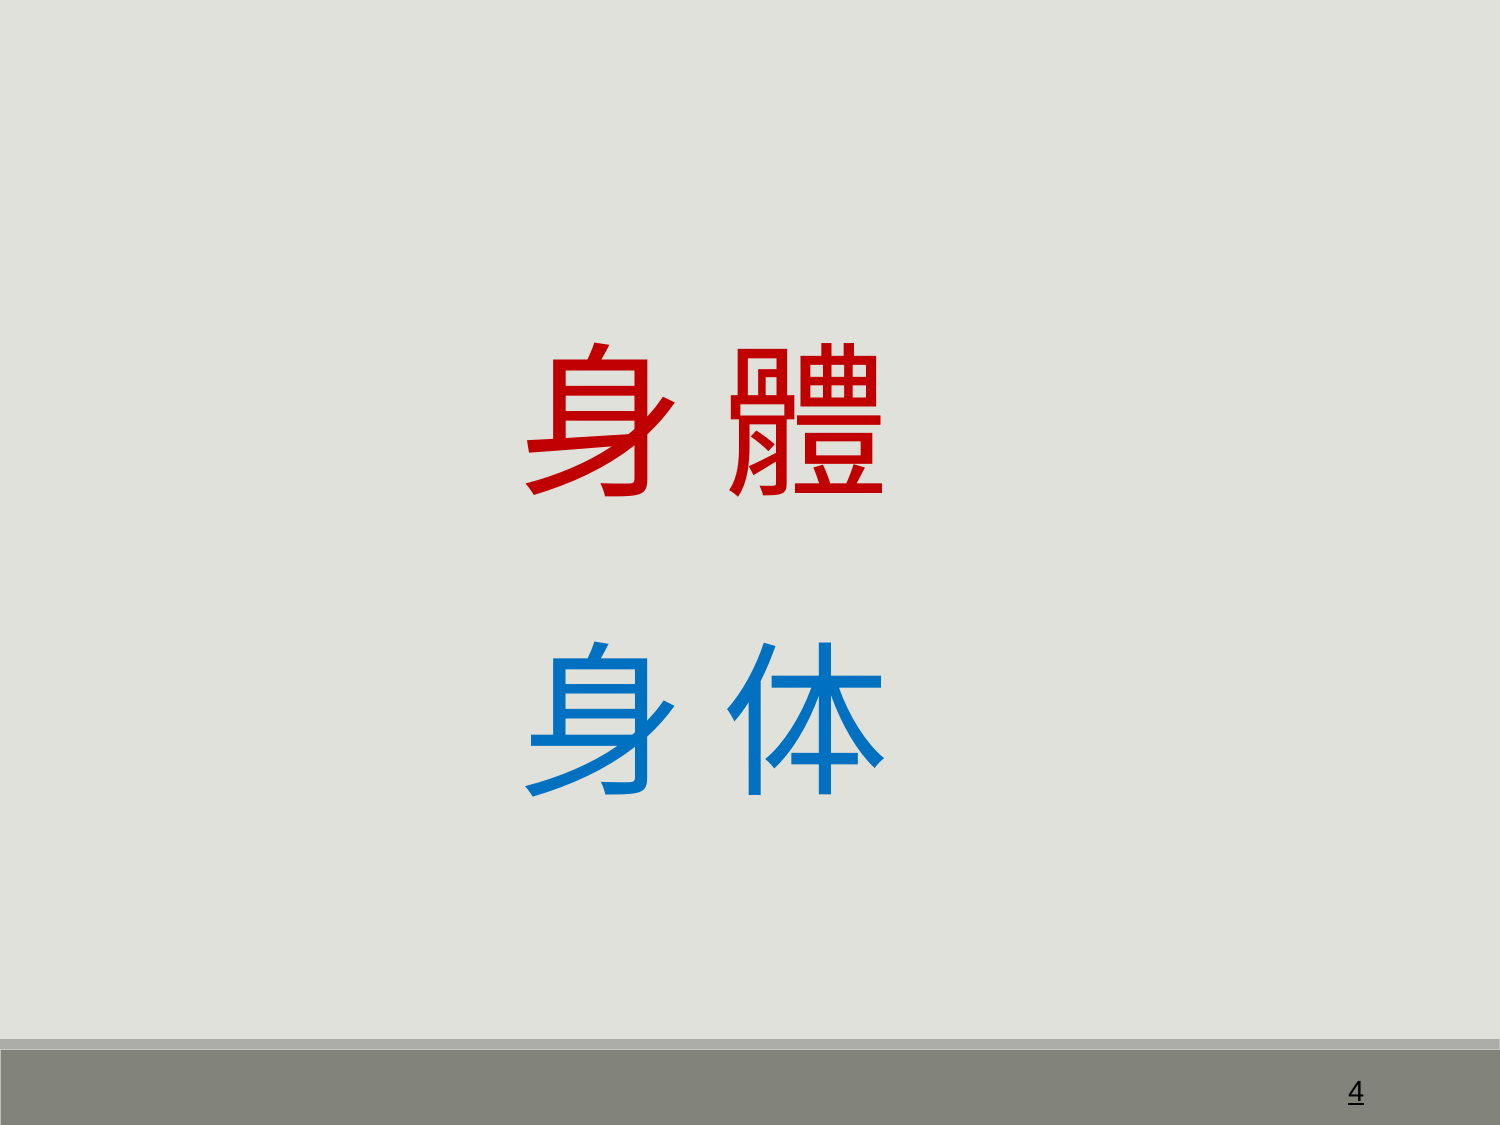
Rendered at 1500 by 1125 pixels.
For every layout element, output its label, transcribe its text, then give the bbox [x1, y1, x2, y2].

slide_number 4 [1217, 1059, 1380, 1120]
text_box 身 體 身 体 [503, 209, 905, 824]
